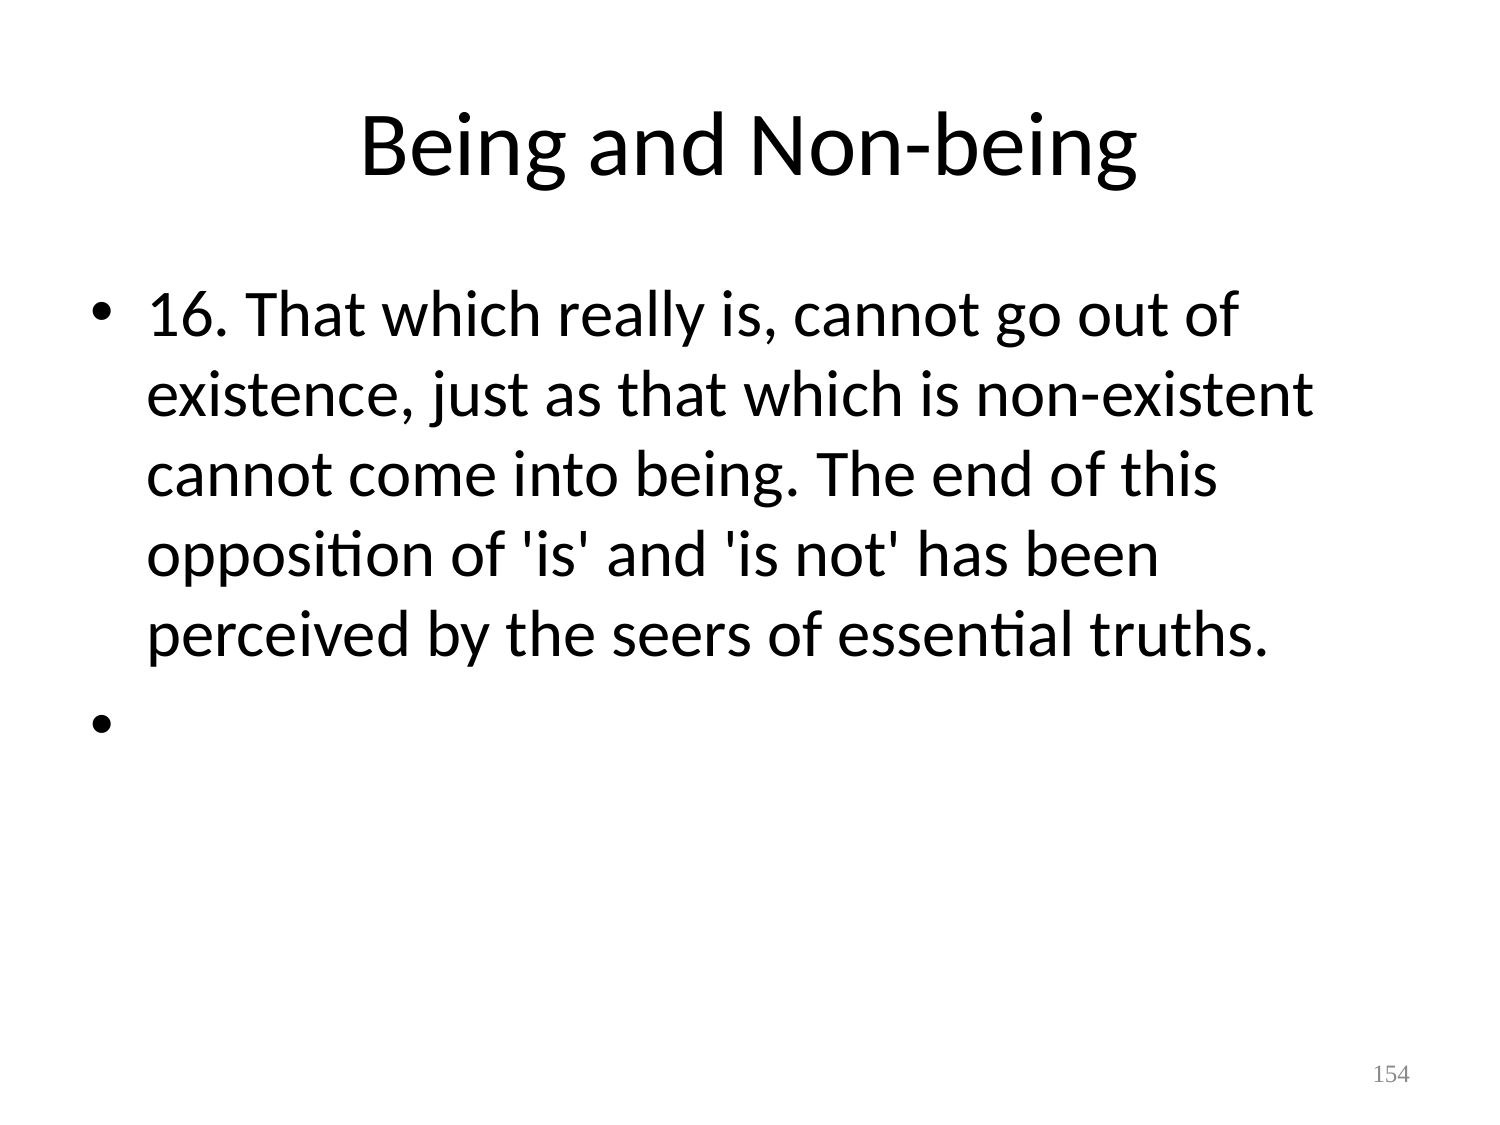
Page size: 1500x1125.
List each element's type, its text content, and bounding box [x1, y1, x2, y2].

list 16. That which really is, cannot go out of existence, just as that which is non-existent cannot come into being. The end of this opposition of 'is' and 'is not' has been perceived by the seers of essential truths. [75, 262, 1425, 1005]
title Being and Non-being [75, 45, 1425, 233]
slide_number 154 [1074, 1042, 1425, 1103]
